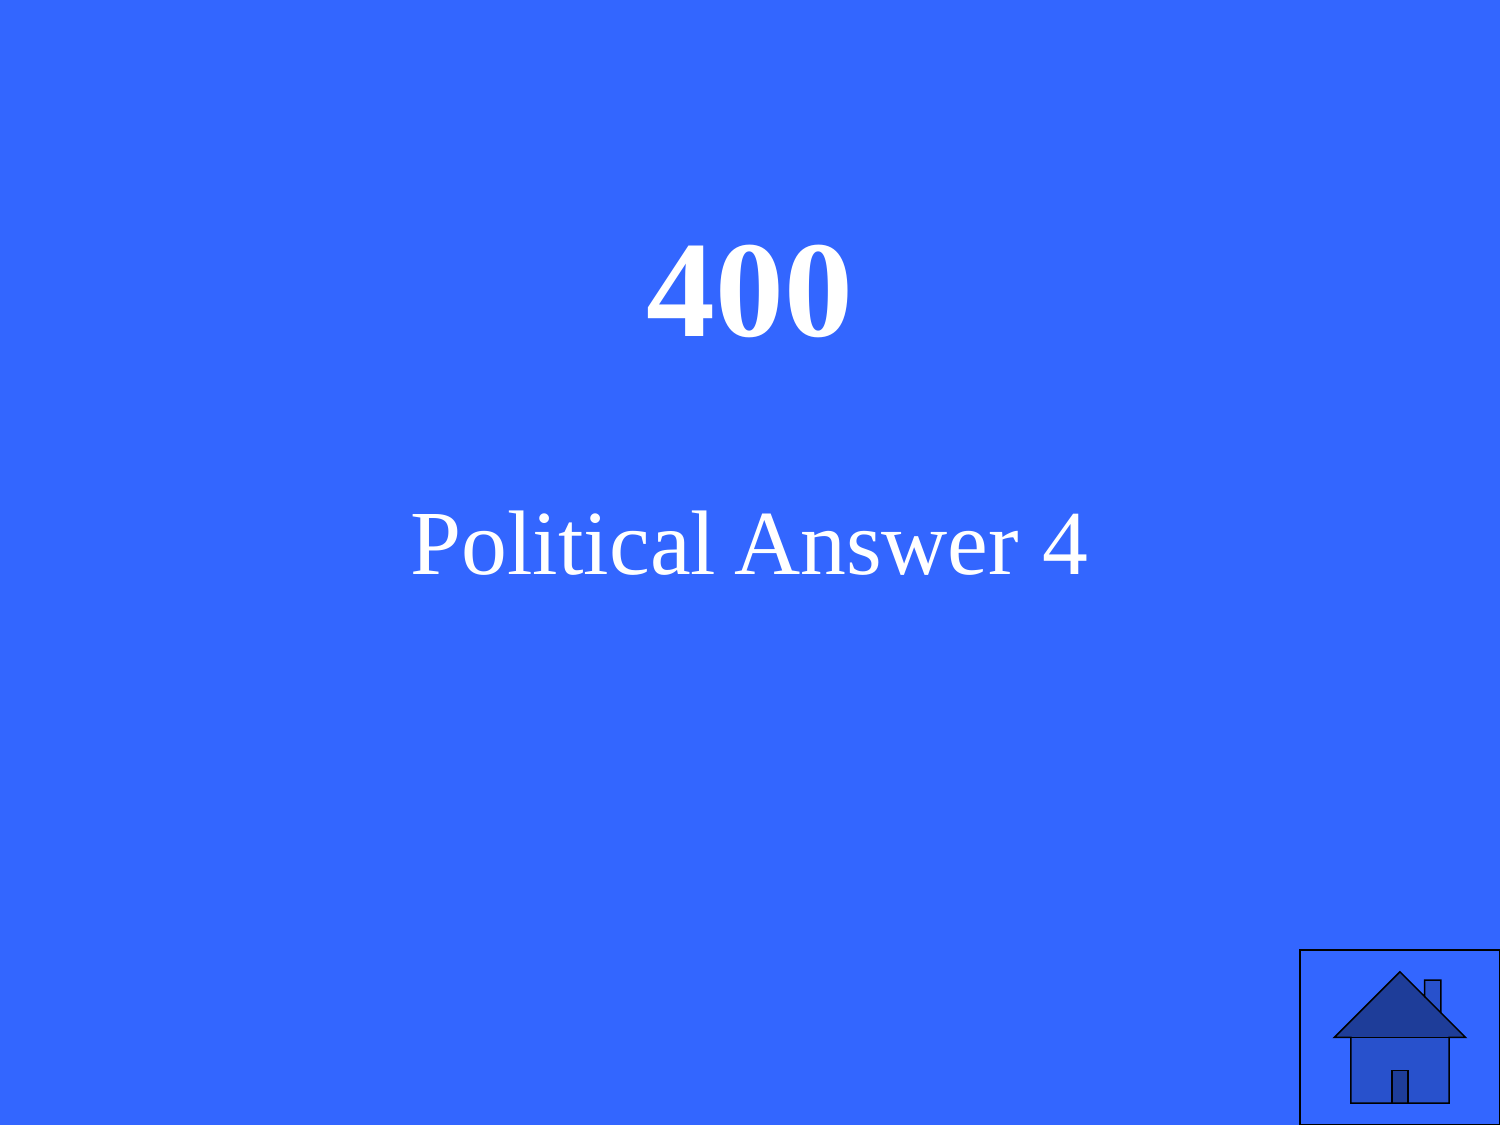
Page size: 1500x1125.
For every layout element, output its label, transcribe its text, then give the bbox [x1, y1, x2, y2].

title 400 [112, 187, 1388, 375]
subtitle Political Answer 4 [225, 474, 1275, 763]
text_box [1299, 950, 1500, 1125]
